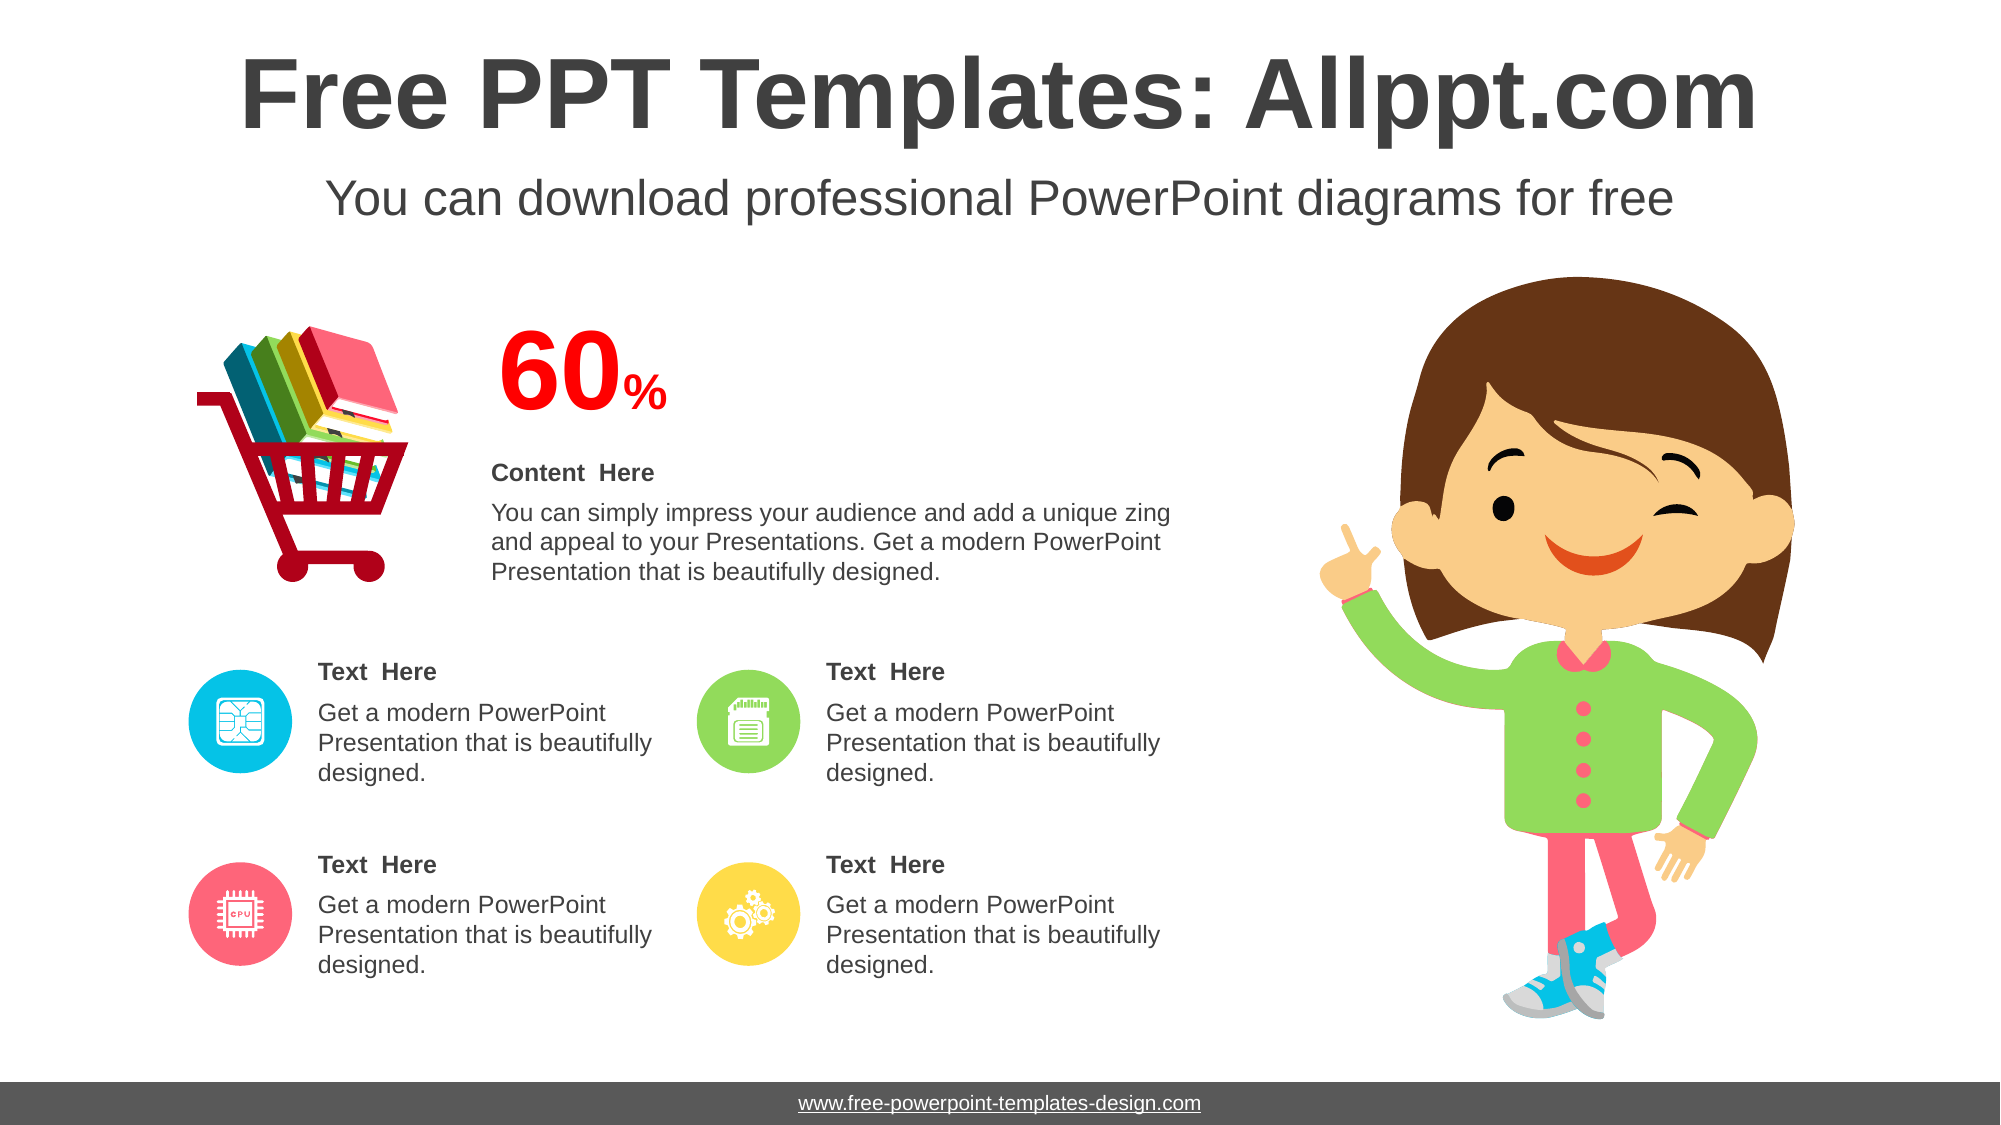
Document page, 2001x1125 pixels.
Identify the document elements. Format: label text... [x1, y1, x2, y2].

title Free PPT Templates: Allppt.com [0, 32, 2000, 161]
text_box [1319, 276, 1795, 1020]
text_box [811, 840, 1208, 988]
text_box [699, 668, 802, 775]
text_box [303, 840, 699, 988]
text_box [723, 888, 777, 941]
text_box [699, 861, 802, 967]
text_box [215, 888, 266, 940]
text_box [726, 696, 771, 747]
text_box [187, 861, 294, 967]
text_box [254, 490, 392, 584]
text_box www.free-powerpoint-templates-design.com [0, 1082, 2000, 1123]
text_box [811, 647, 1208, 795]
text_box [187, 668, 294, 775]
list You can download professional PowerPoint diagrams for free [0, 164, 2000, 234]
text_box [476, 448, 1201, 595]
text_box 60% [476, 289, 690, 440]
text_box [303, 647, 699, 795]
text_box [195, 391, 217, 407]
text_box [217, 323, 415, 490]
text_box [215, 696, 266, 747]
